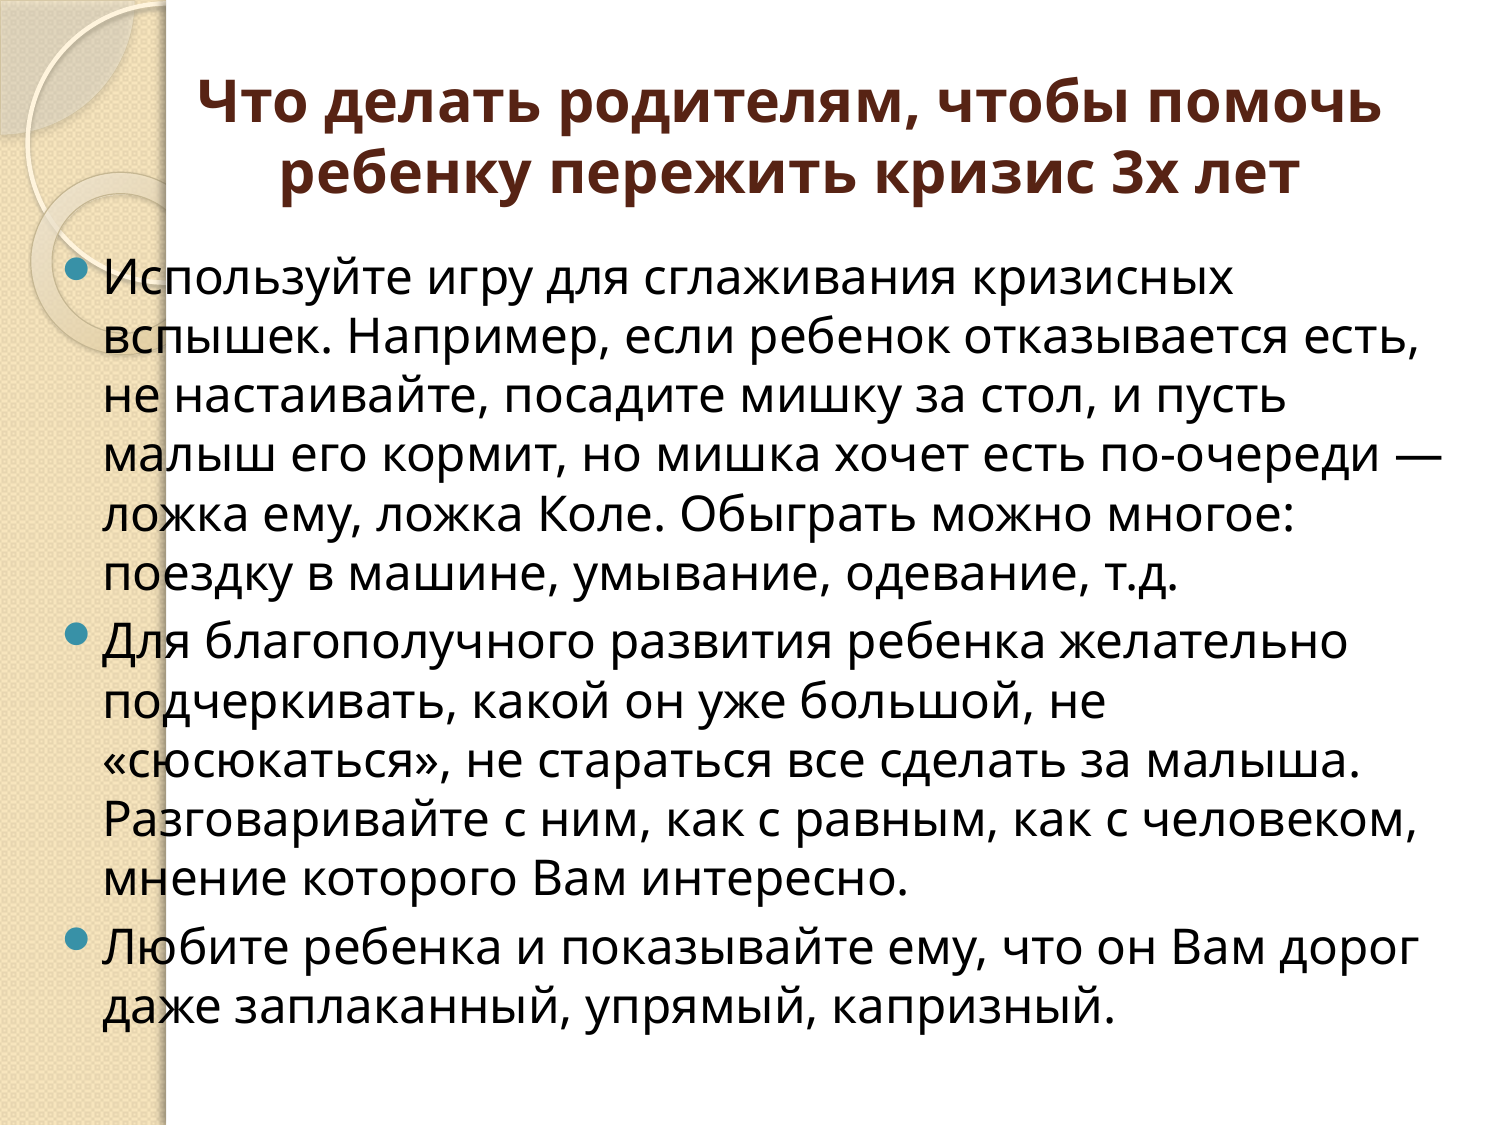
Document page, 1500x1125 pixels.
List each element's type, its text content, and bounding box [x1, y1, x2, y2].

title Что делать родителям, чтобы помочь ребенку пережить кризис 3х лет [175, 46, 1406, 223]
list Используйте игру для сглаживания кризисных вспышек. Например, если ребенок отказывается есть, не настаивайте, посадите мишку за стол, и пусть малыш его кормит, но мишка хочет есть по-очереди — ложка ему, ложка Коле. Обыграть можно многое: поездку в машине, умывание, одевание, т.д. Для благополучного развития ребенка желательно подчеркивать, какой он уже большой, не «сюсюкаться», не стараться все сделать за малыша. Разговаривайте с ним, как с равным, как с человеком, мнение которого Вам интересно. Любите ребенка и показывайте ему, что он Вам дорог даже заплаканный, упрямый, капризный. [35, 237, 1466, 1055]
